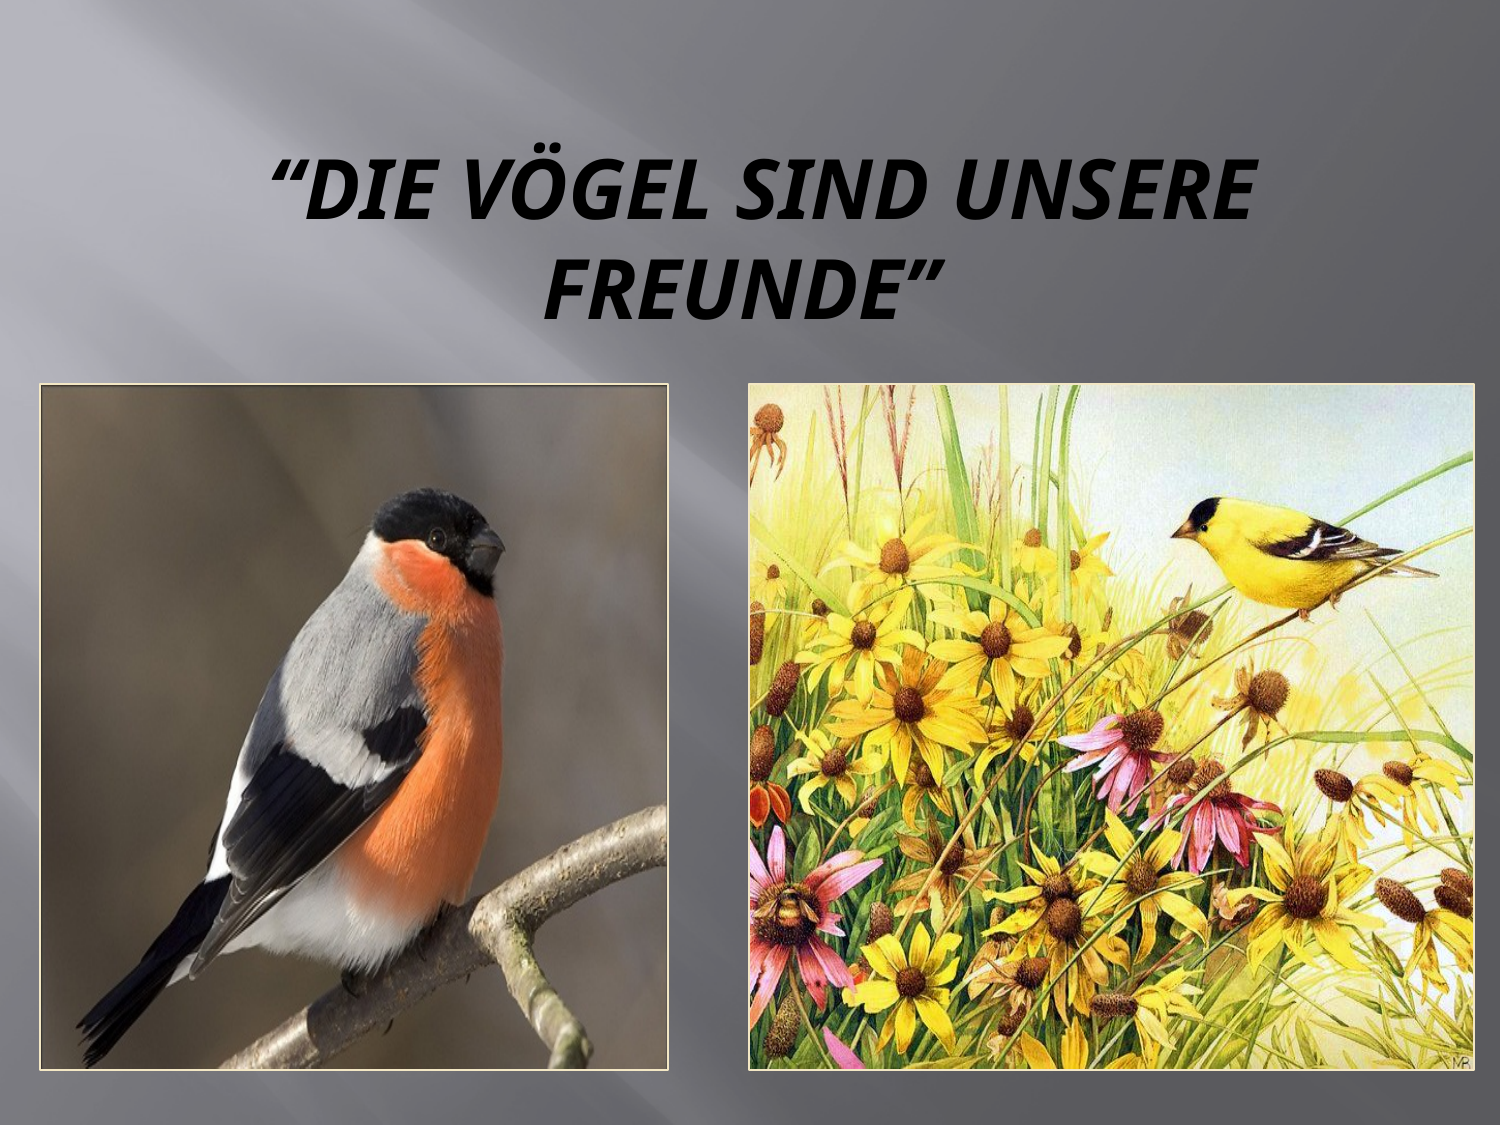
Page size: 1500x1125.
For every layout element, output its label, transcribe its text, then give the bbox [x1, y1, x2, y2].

picture [40, 385, 668, 1070]
title “Die vögel sind unsere freunde” [76, 66, 1427, 336]
picture [749, 385, 1474, 1070]
